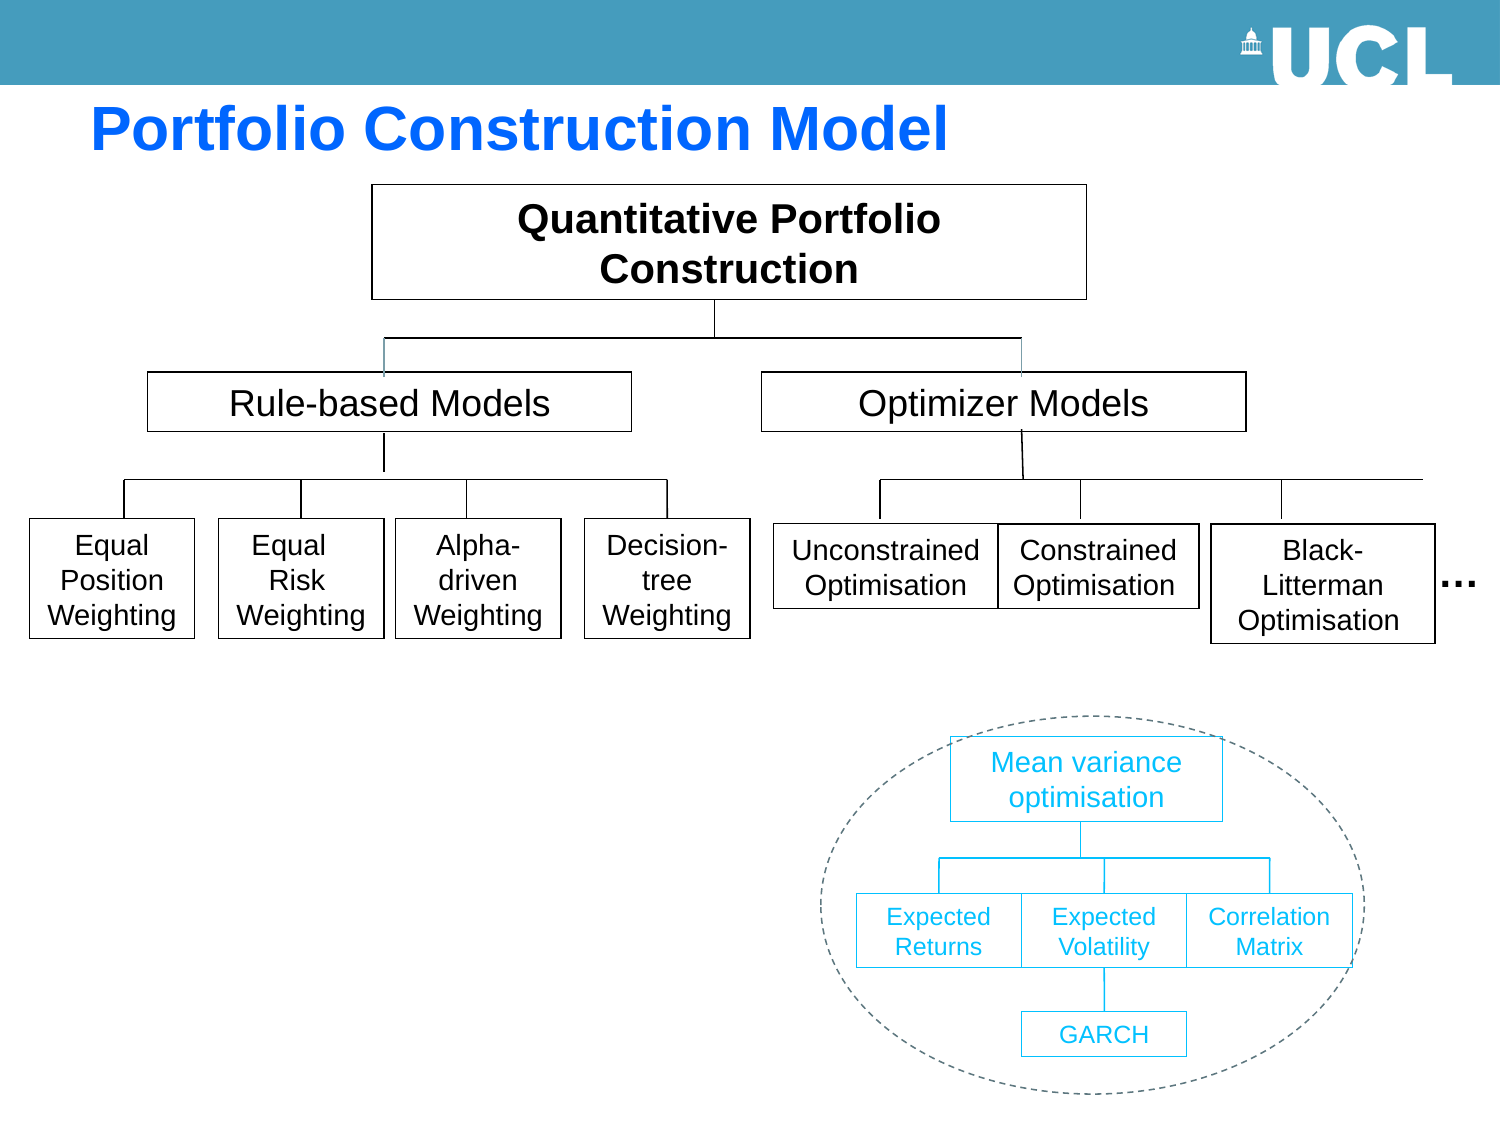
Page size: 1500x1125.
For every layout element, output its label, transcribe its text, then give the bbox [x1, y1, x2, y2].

text_box Quantitative Portfolio Construction [372, 184, 1087, 300]
text_box Alpha-driven Weighting [395, 518, 561, 639]
title Portfolio Construction Model [75, 80, 1425, 185]
picture [0, 0, 1500, 85]
text_box Black-Litterman Optimisation [1210, 523, 1436, 644]
text_box Rule-based Models [147, 371, 632, 432]
text_box Optimizer Models [761, 371, 1246, 432]
text_box [818, 714, 1367, 1097]
text_box Unconstrained Optimisation [773, 523, 998, 609]
text_box … [1423, 538, 1500, 604]
text_box Equal Risk Weighting [218, 518, 384, 639]
text_box Equal Position Weighting [29, 518, 195, 639]
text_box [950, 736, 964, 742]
text_box Decision-tree Weighting [584, 518, 750, 639]
text_box Constrained Optimisation [998, 523, 1199, 609]
